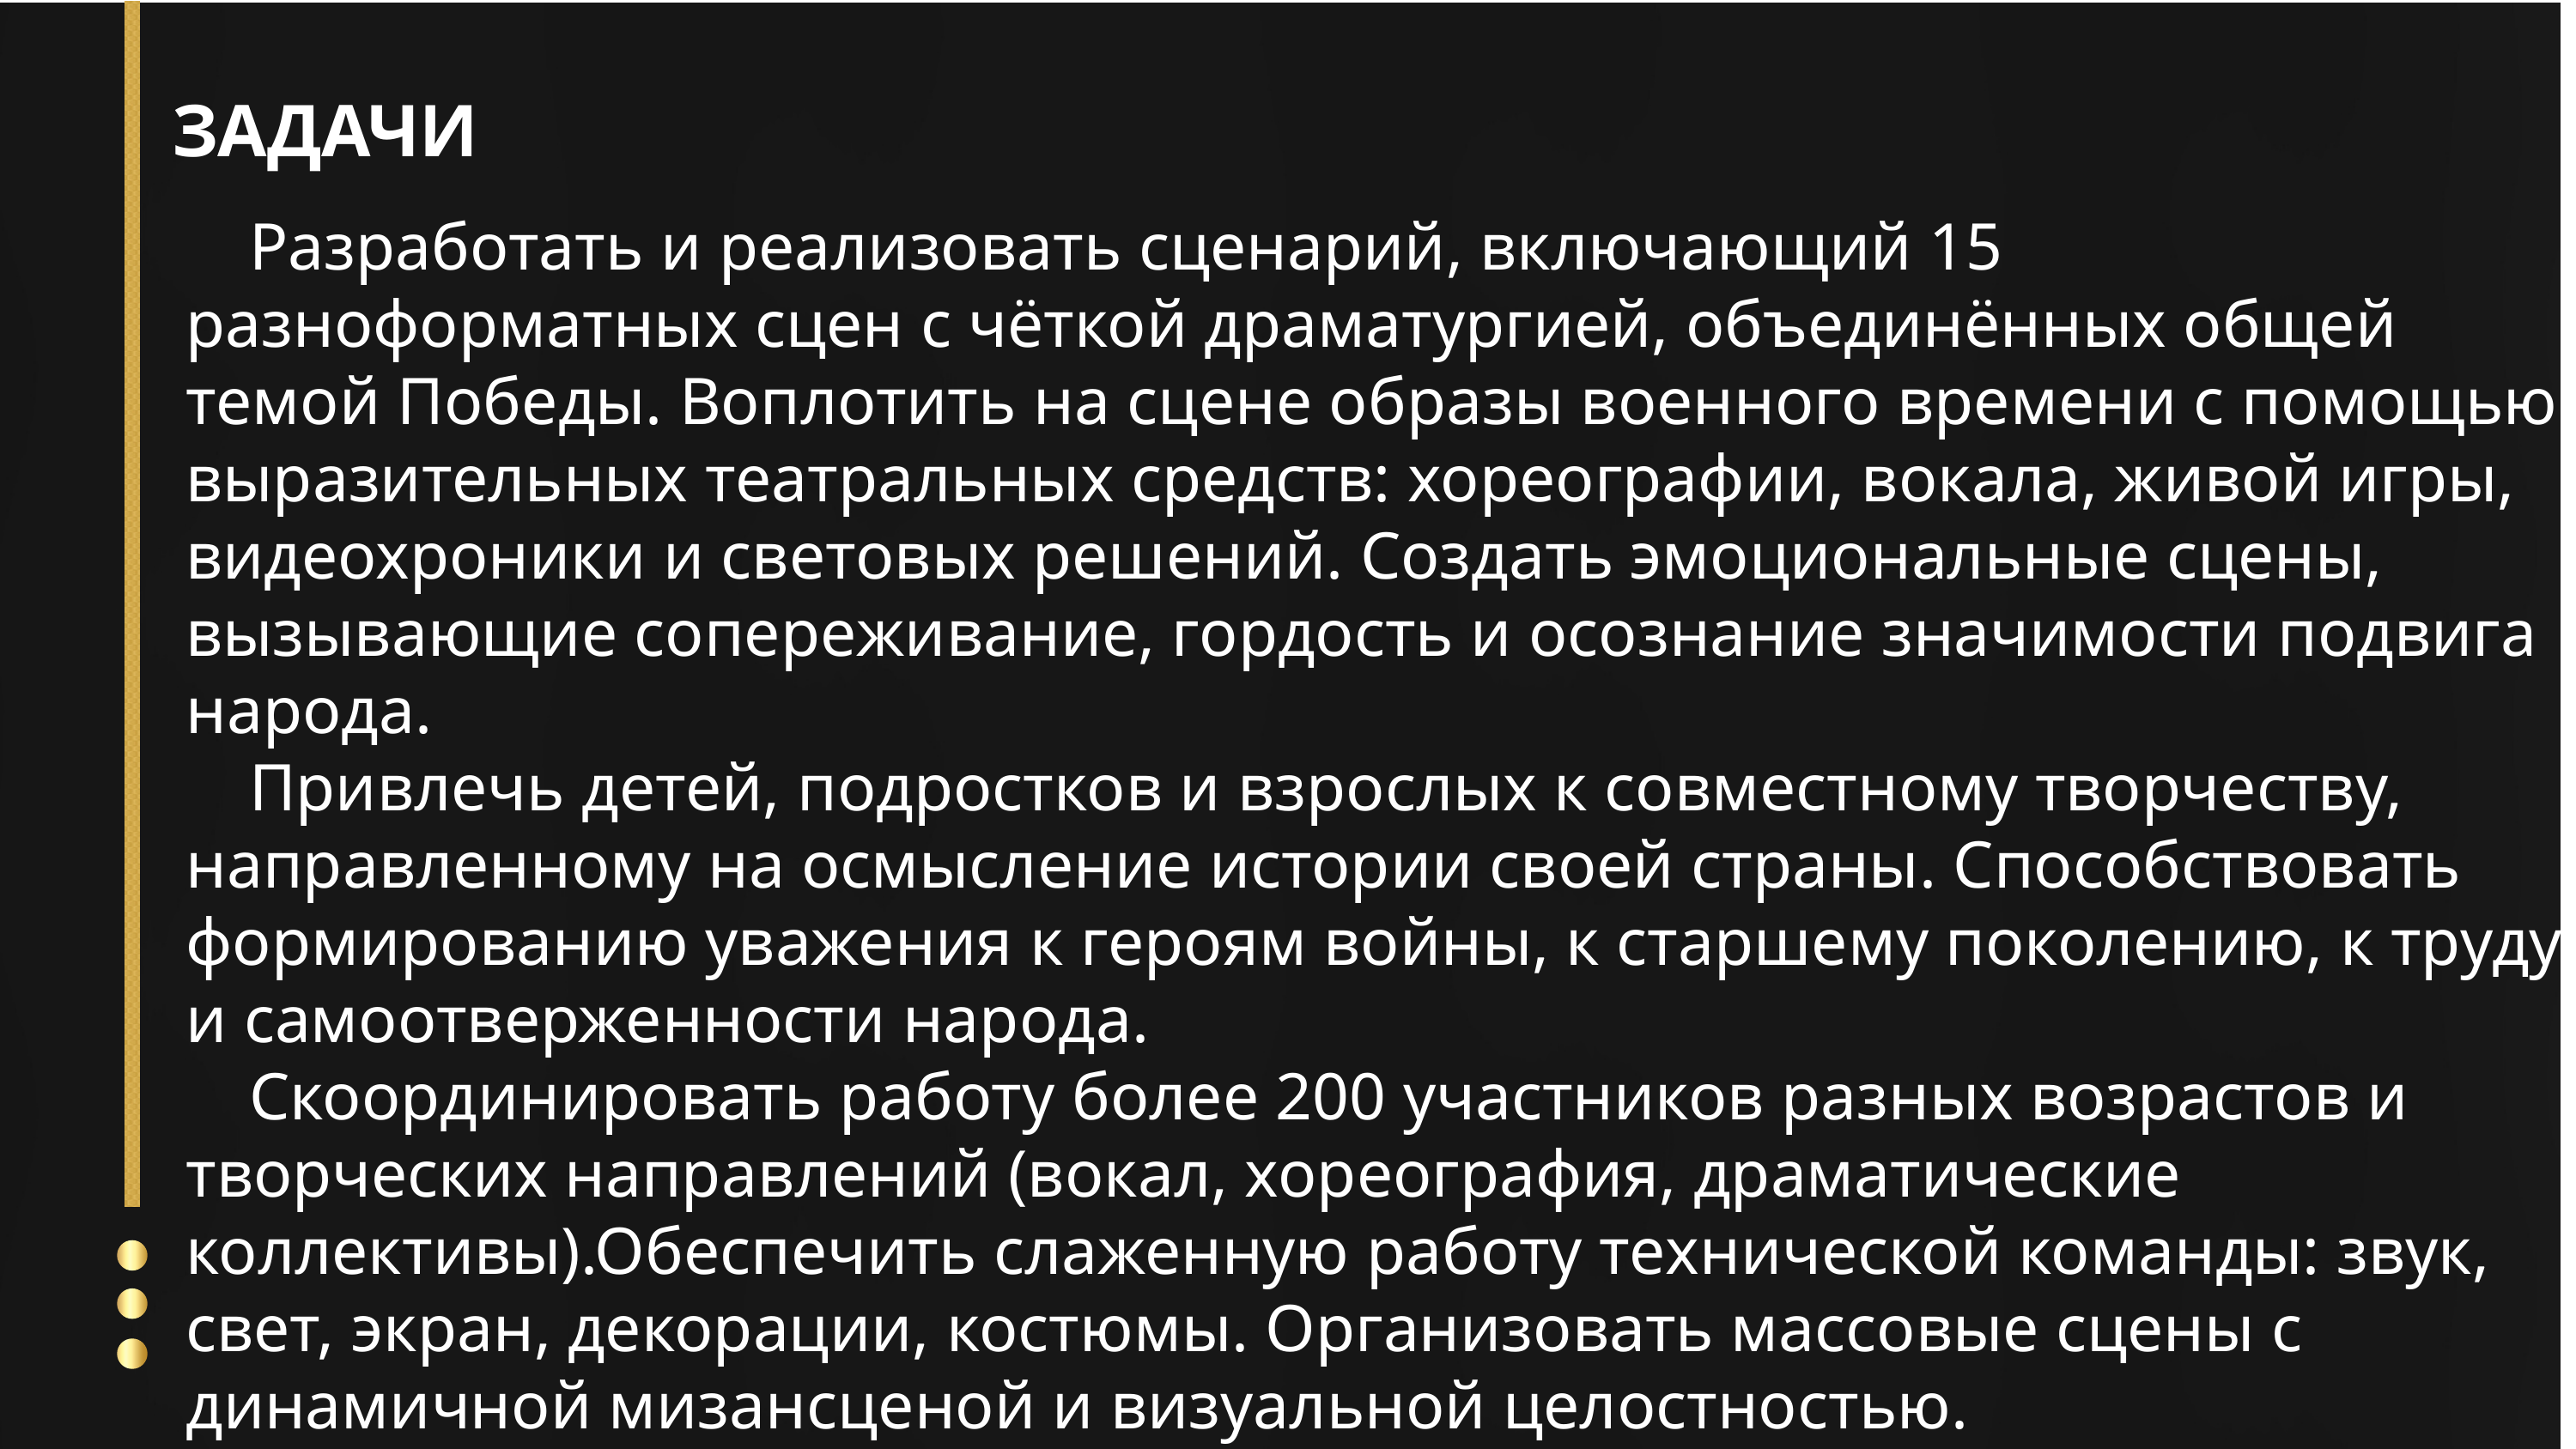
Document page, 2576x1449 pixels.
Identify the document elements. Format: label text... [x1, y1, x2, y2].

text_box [117, 1338, 148, 1369]
text_box ЗАДАЧИ [171, 4, 1618, 172]
text_box Разработать и реализовать сценарий, включающий 15 разноформатных сцен с чёткой драматургией, объединённых общей темой Победы. Воплотить на сцене образы военного времени с помощью выразительных театральных средств: хореографии, вокала, живой игры, видеохроники и световых решений. Создать эмоциональные сцены, вызывающие сопереживание, гордость и осознание значимости подвига народа. Привлечь детей, подростков и взрослых к совместному творчеству, направленному на осмысление истории своей страны. Способствовать формированию уважения к героям войны, к старшему поколению, к труду и самоотверженности народа. Скоординировать работу более 200 участников разных возрастов и творческих направлений (вокал, хореография, драматические коллективы).Обеспечить слаженную работу технической команды: звук, свет, экран, декорации, костюмы. Организовать массовые сцены с динамичной мизансценой и визуальной целостностью. [173, 198, 2576, 1271]
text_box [117, 1240, 148, 1271]
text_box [124, 1, 141, 1208]
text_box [117, 1288, 148, 1319]
text_box [0, 3, 2561, 1449]
